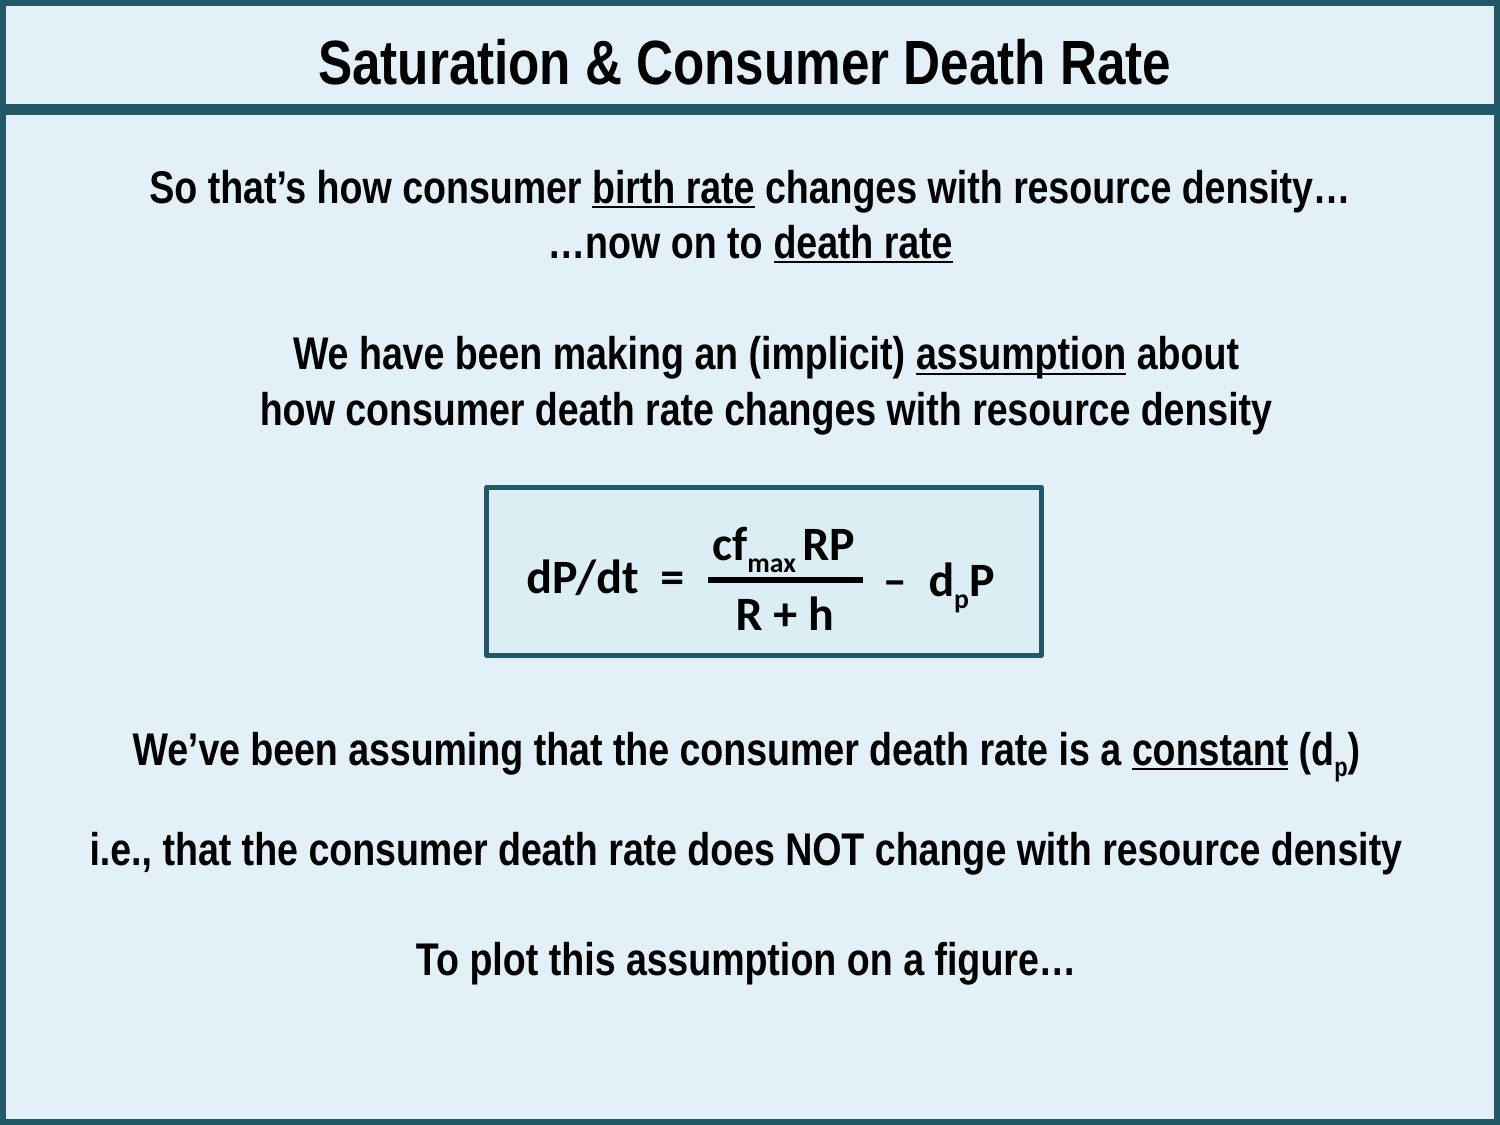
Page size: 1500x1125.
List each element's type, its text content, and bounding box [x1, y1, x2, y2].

text_box We’ve been assuming that the consumer death rate is a constant (dp) i.e., that the consumer death rate does NOT change with resource density To plot this assumption on a figure… [30, 712, 1463, 992]
text_box So that’s how consumer birth rate changes with resource density… …now on to death rate [115, 149, 1385, 275]
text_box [489, 504, 1031, 649]
text_box Saturation & Consumer Death Rate [110, 15, 1381, 105]
text_box We have been making an (implicit) assumption about how consumer death rate changes with resource density [99, 316, 1433, 442]
text_box [485, 485, 1044, 658]
